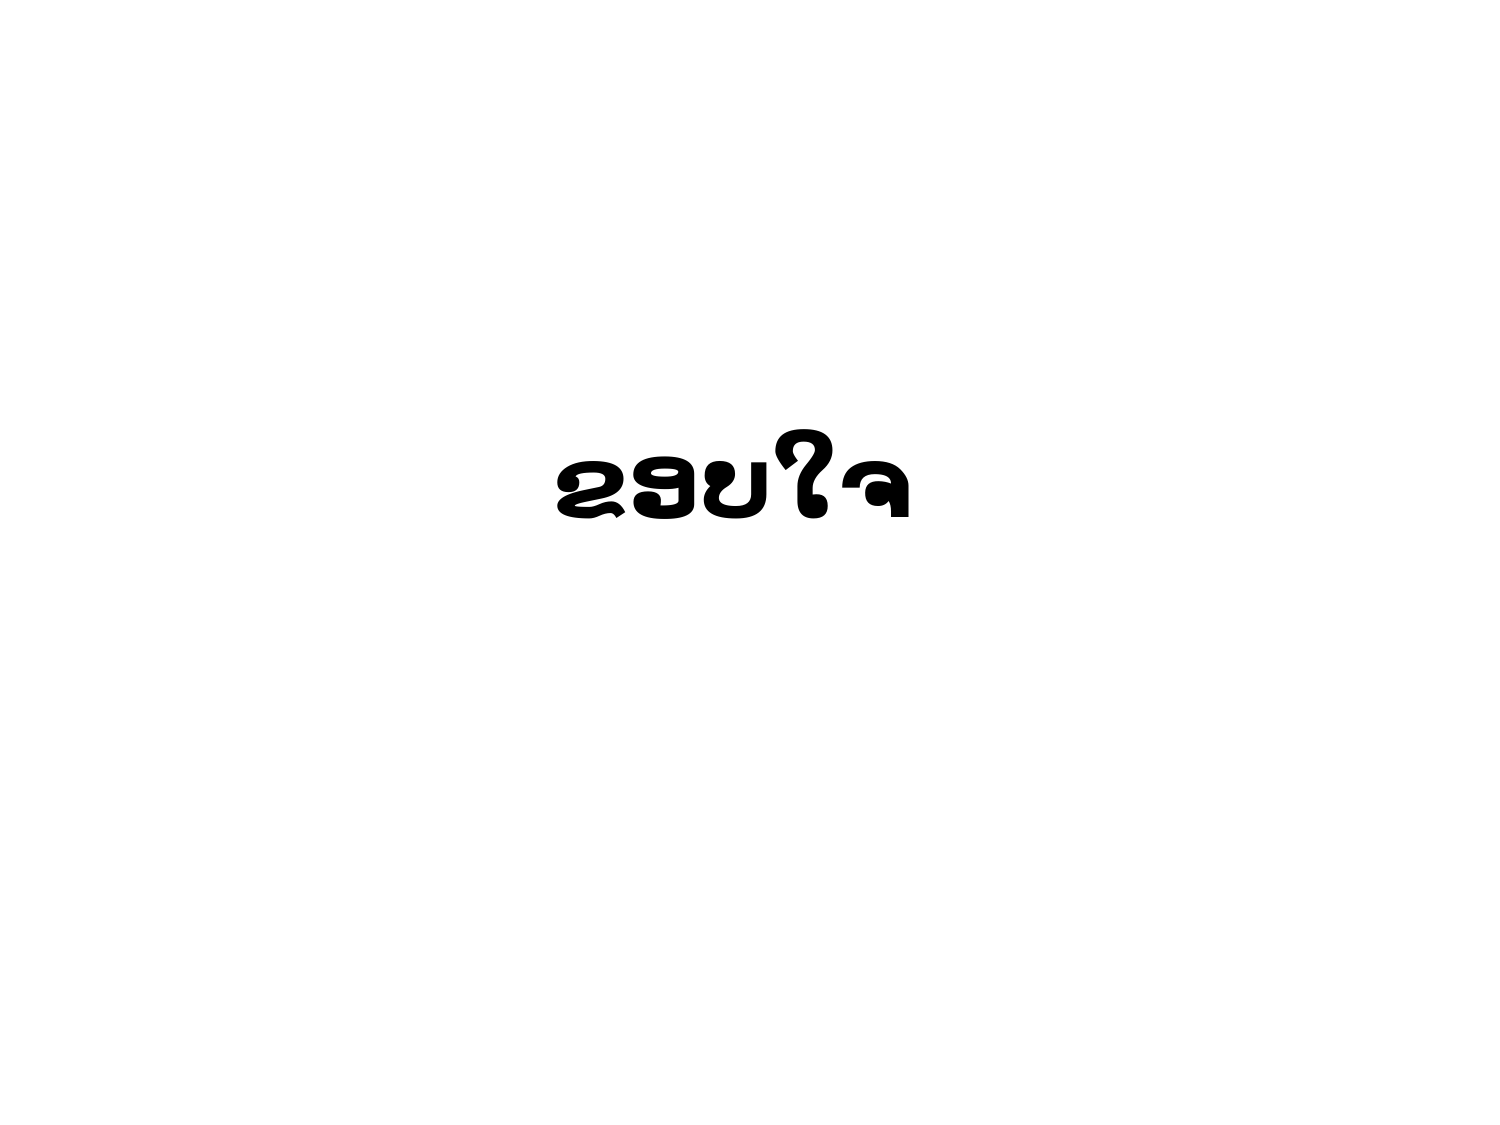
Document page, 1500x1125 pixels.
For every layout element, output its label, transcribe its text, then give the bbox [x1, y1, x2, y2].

text_box ຂອບໃຈ [539, 410, 938, 545]
